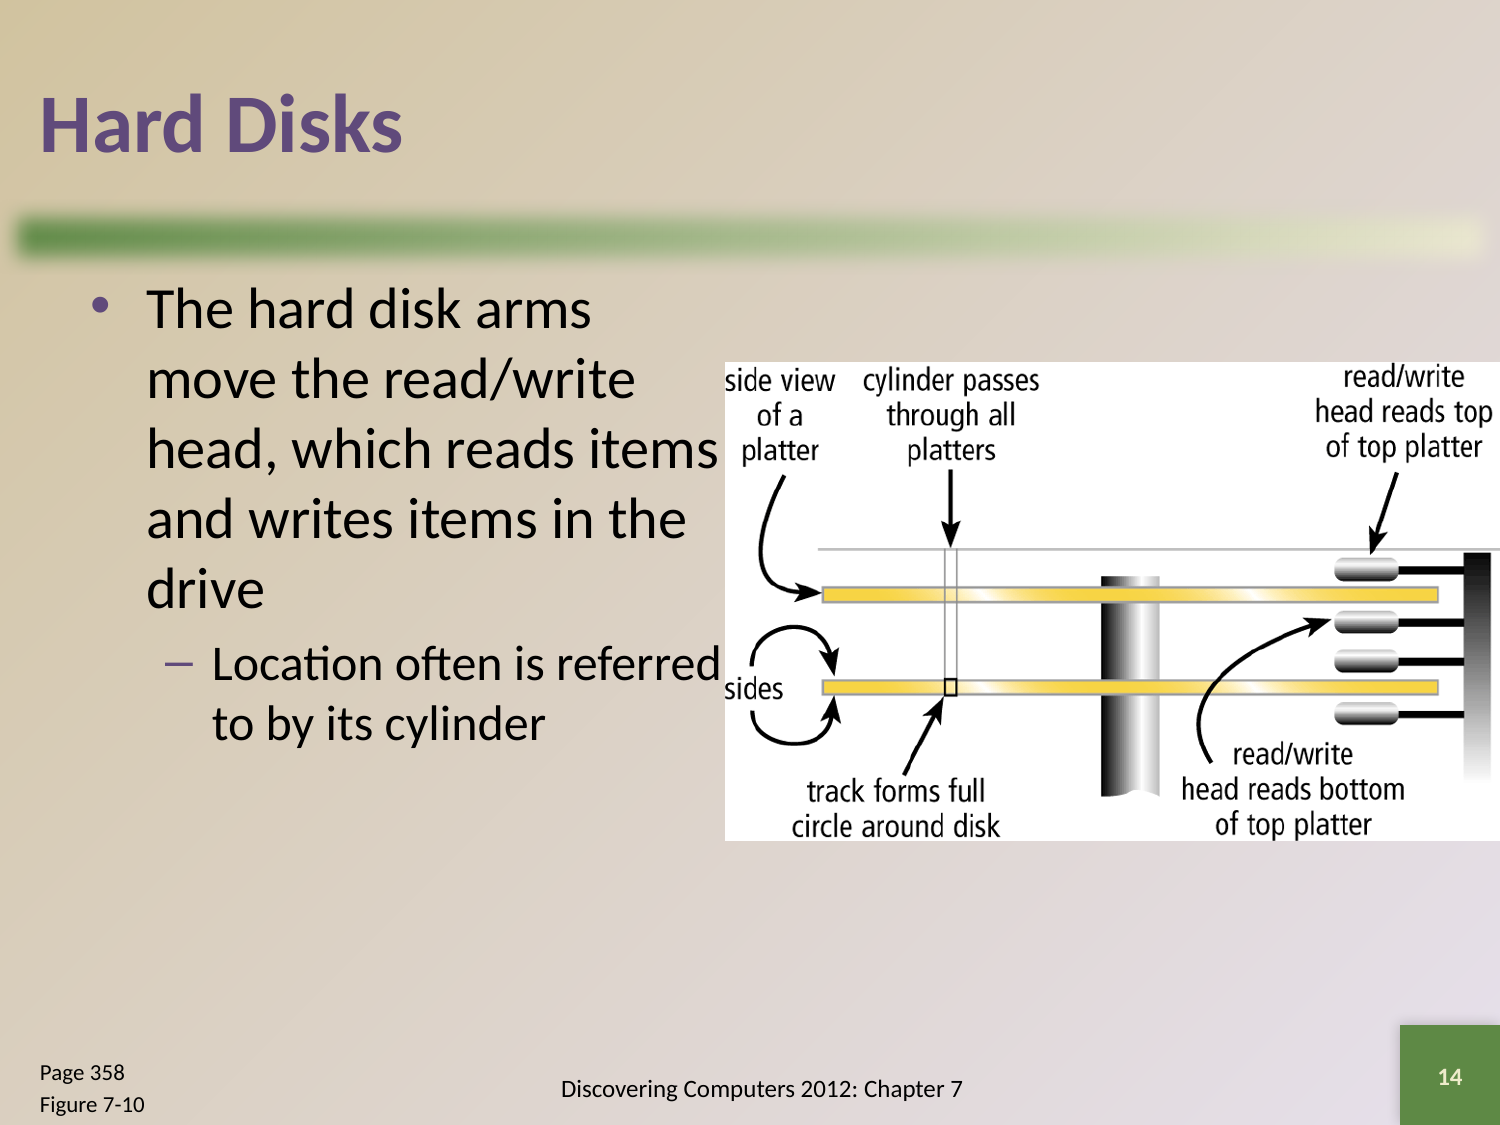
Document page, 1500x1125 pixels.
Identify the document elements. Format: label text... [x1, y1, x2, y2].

list The hard disk arms move the read/write head, which reads items and writes items in the drive Location often is referred to by its cylinder [75, 262, 738, 1005]
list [724, 362, 1500, 842]
title Hard Disks [24, 24, 1475, 213]
list Page 358 Figure 7-10 [24, 1050, 300, 1125]
footer Discovering Computers 2012: Chapter 7 [450, 1050, 1075, 1125]
slide_number 14 [1400, 1025, 1500, 1125]
